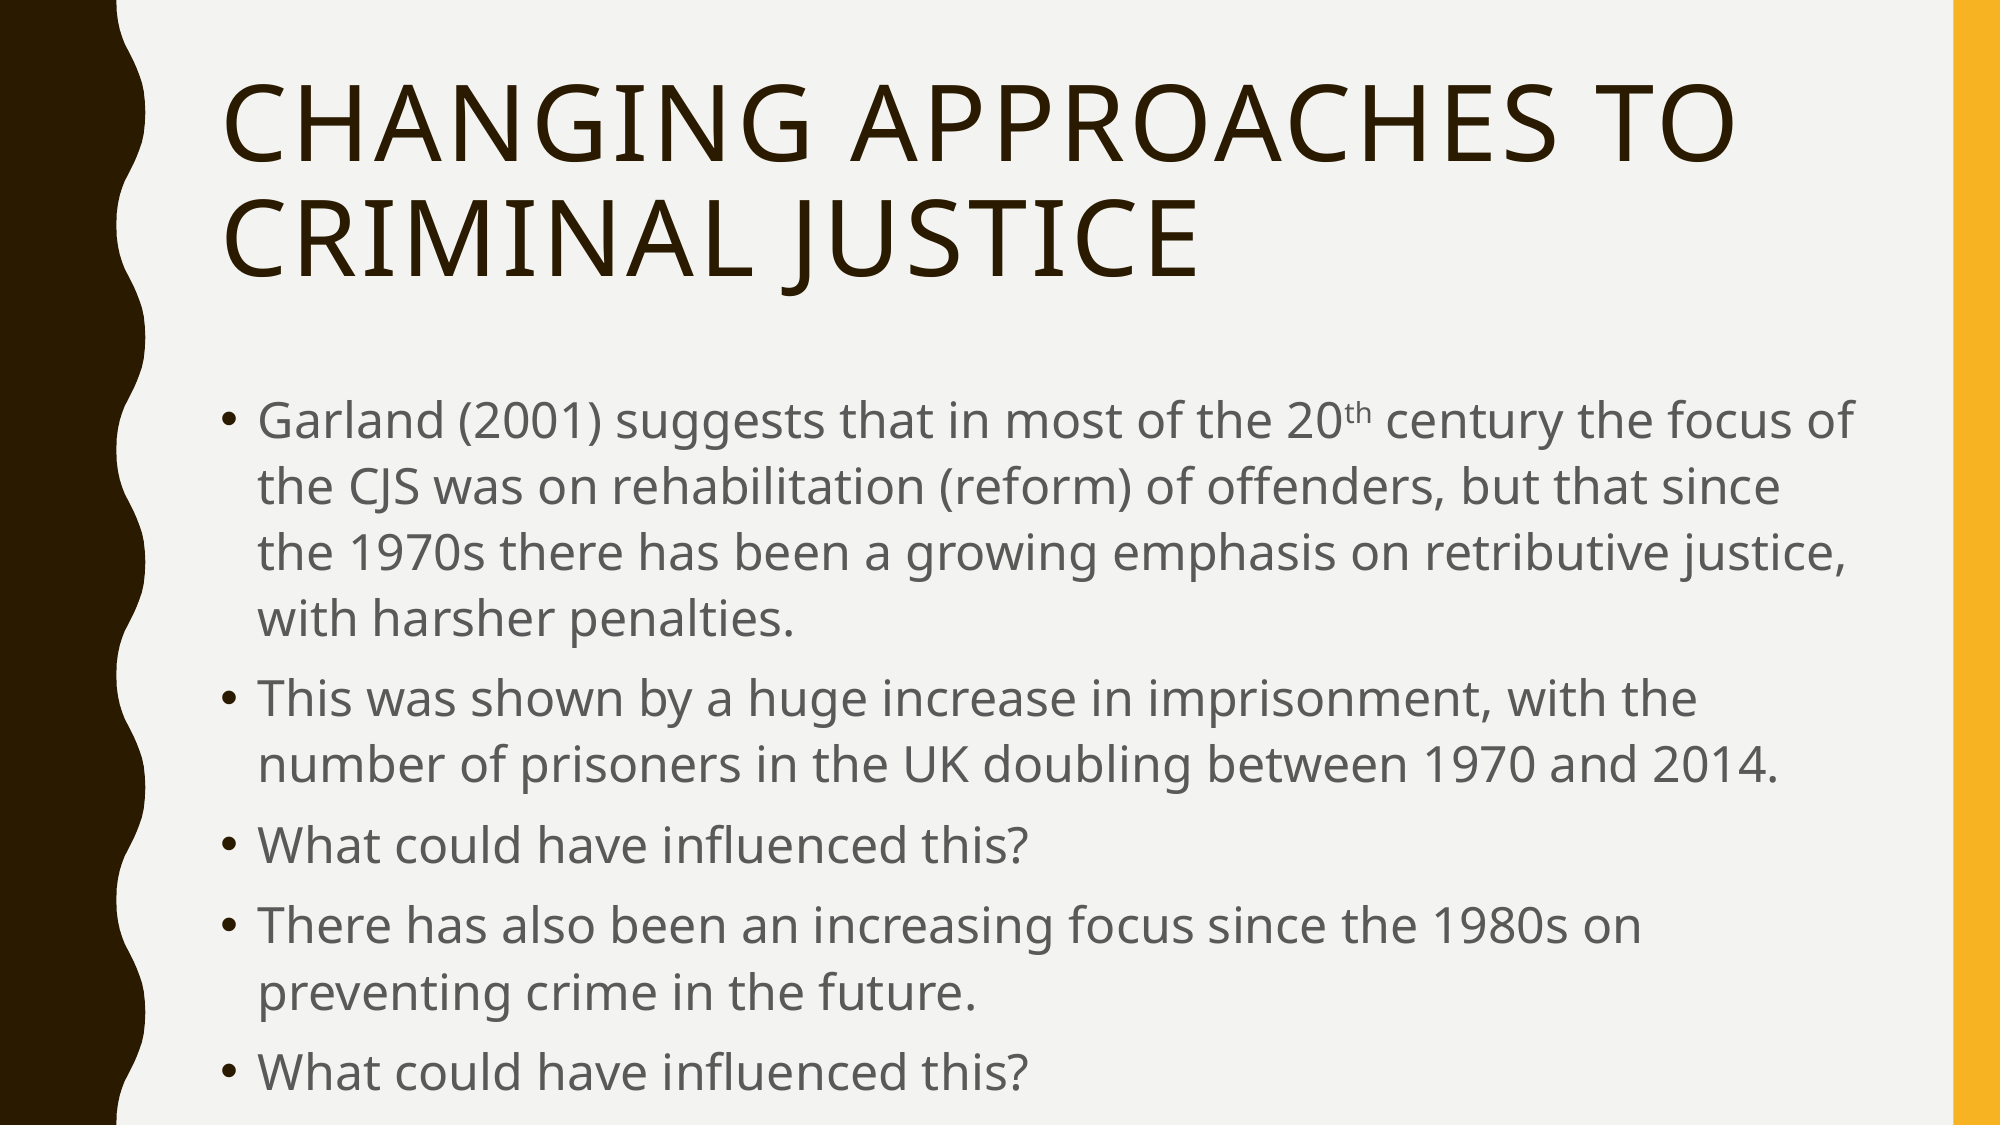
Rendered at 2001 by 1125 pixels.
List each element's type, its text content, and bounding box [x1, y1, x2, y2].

title Changing approaches to criminal justice [205, 62, 1875, 308]
list Garland (2001) suggests that in most of the 20th century the focus of the CJS was on rehabilitation (reform) of offenders, but that since the 1970s there has been a growing emphasis on retributive justice, with harsher penalties. This was shown by a huge increase in imprisonment, with the number of prisoners in the UK doubling between 1970 and 2014. What could have influenced this? There has also been an increasing focus since the 1980s on preventing crime in the future. What could have influenced this? [205, 375, 1875, 965]
